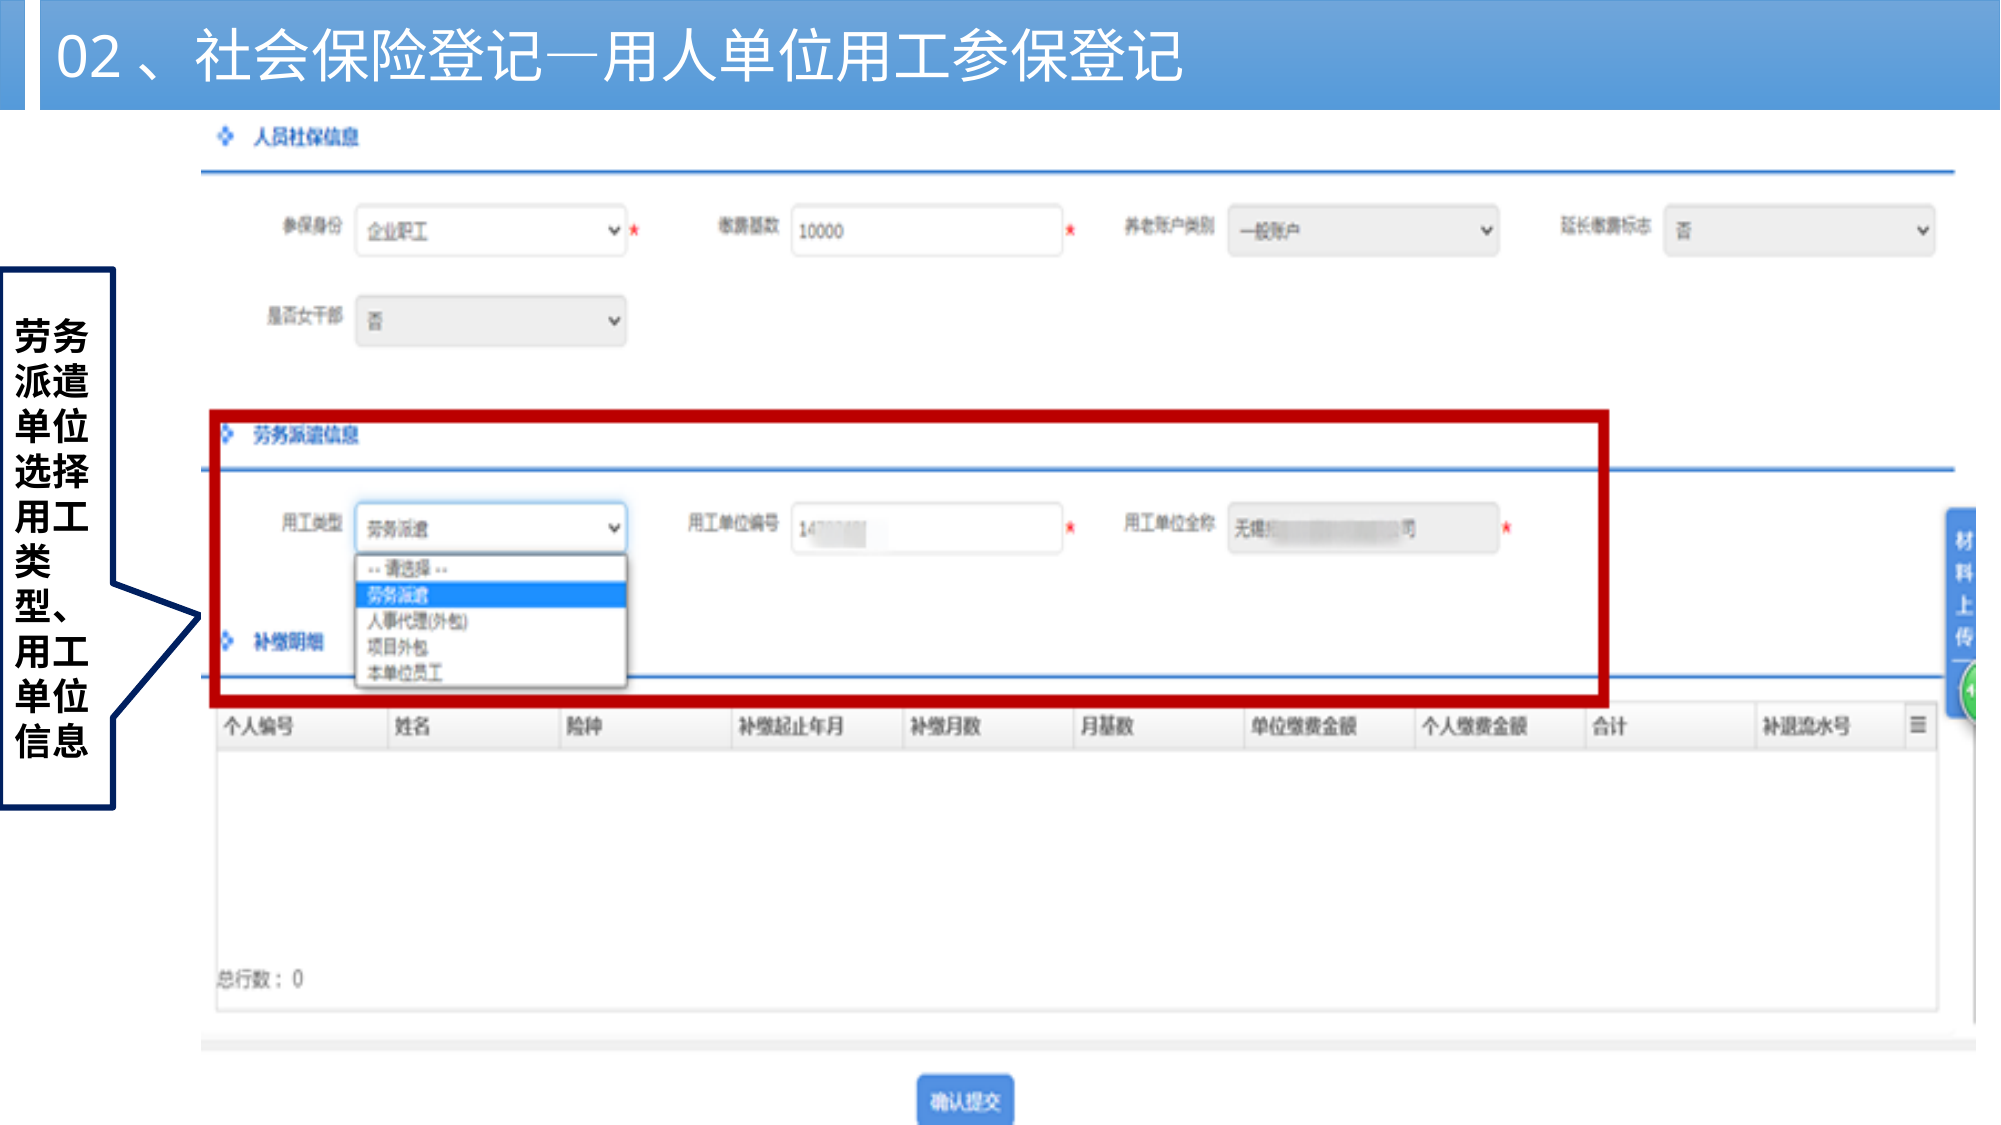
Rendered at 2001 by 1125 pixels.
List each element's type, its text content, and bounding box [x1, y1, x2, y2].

picture [201, 114, 1977, 1125]
text_box 02、社会保险登记—用人单位用工参保登记 [40, 11, 1432, 167]
text_box 劳务派遣单位选择用工类型、用工单位信息 [0, 269, 200, 808]
